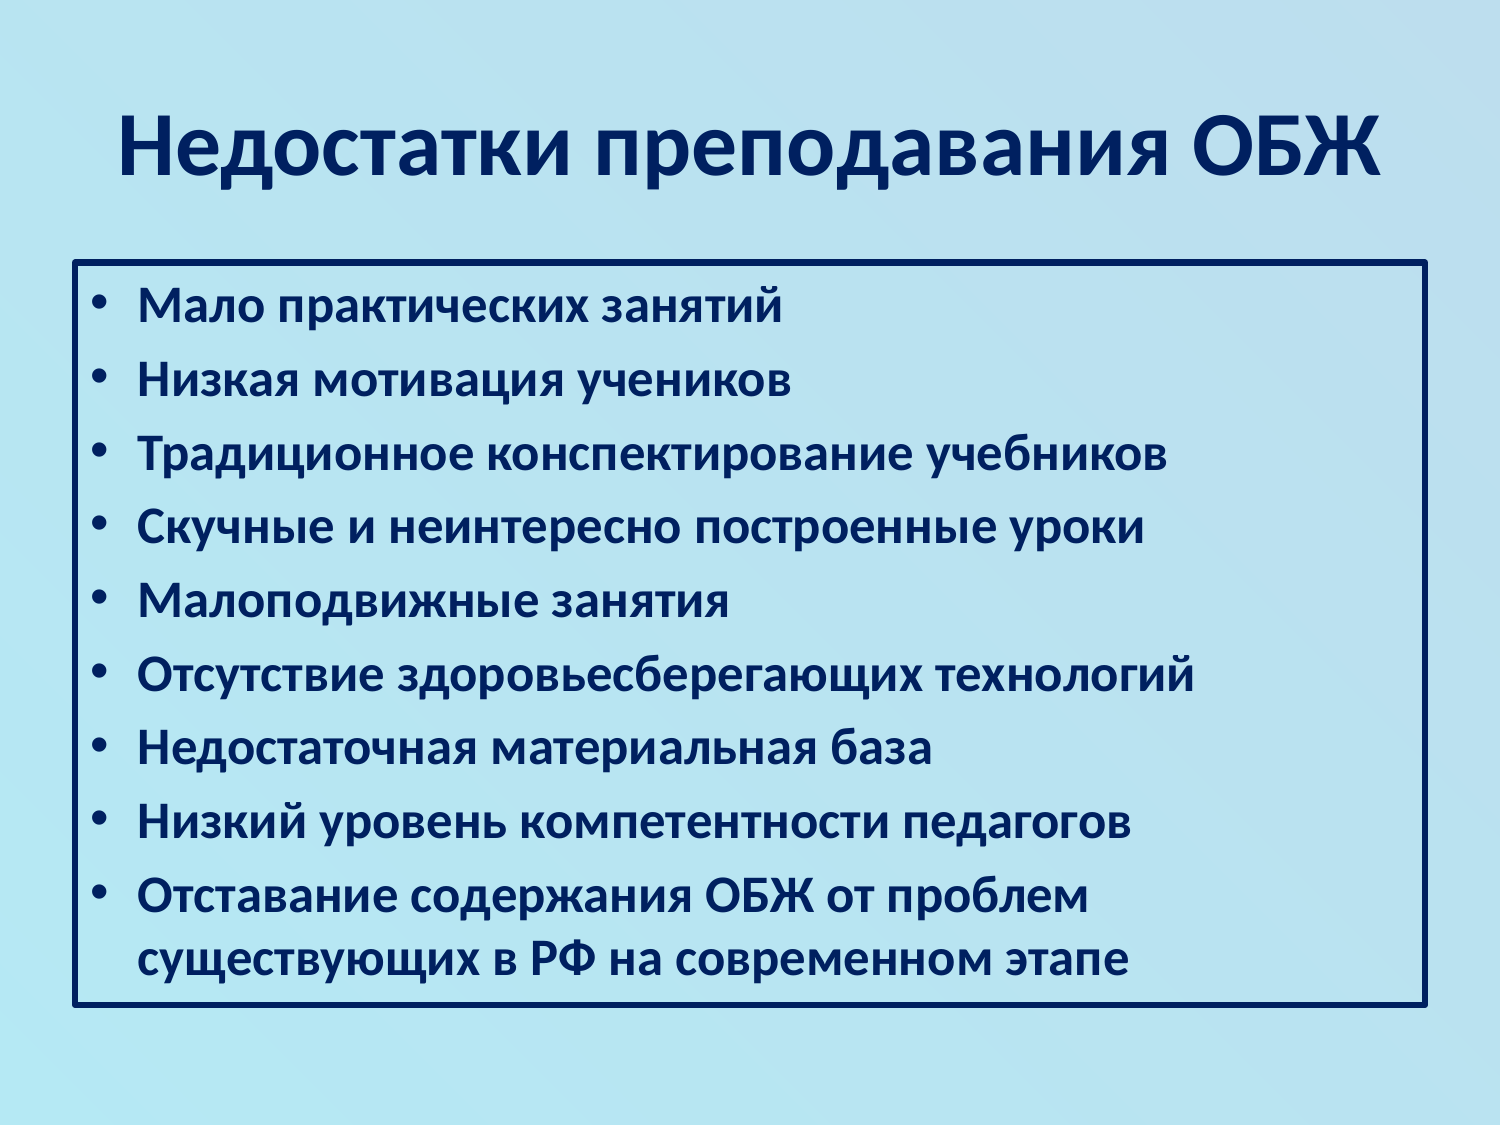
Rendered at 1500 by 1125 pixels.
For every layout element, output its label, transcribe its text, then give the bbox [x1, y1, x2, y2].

title Недостатки преподавания ОБЖ [75, 45, 1425, 233]
list Мало практических занятий Низкая мотивация учеников Традиционное конспектирование учебников Скучные и неинтересно построенные уроки Малоподвижные занятия Отсутствие здоровьесберегающих технологий Недостаточная материальная база Низкий уровень компетентности педагогов Отставание содержания ОБЖ от проблем существующих в РФ на современном этапе [75, 262, 1425, 1005]
